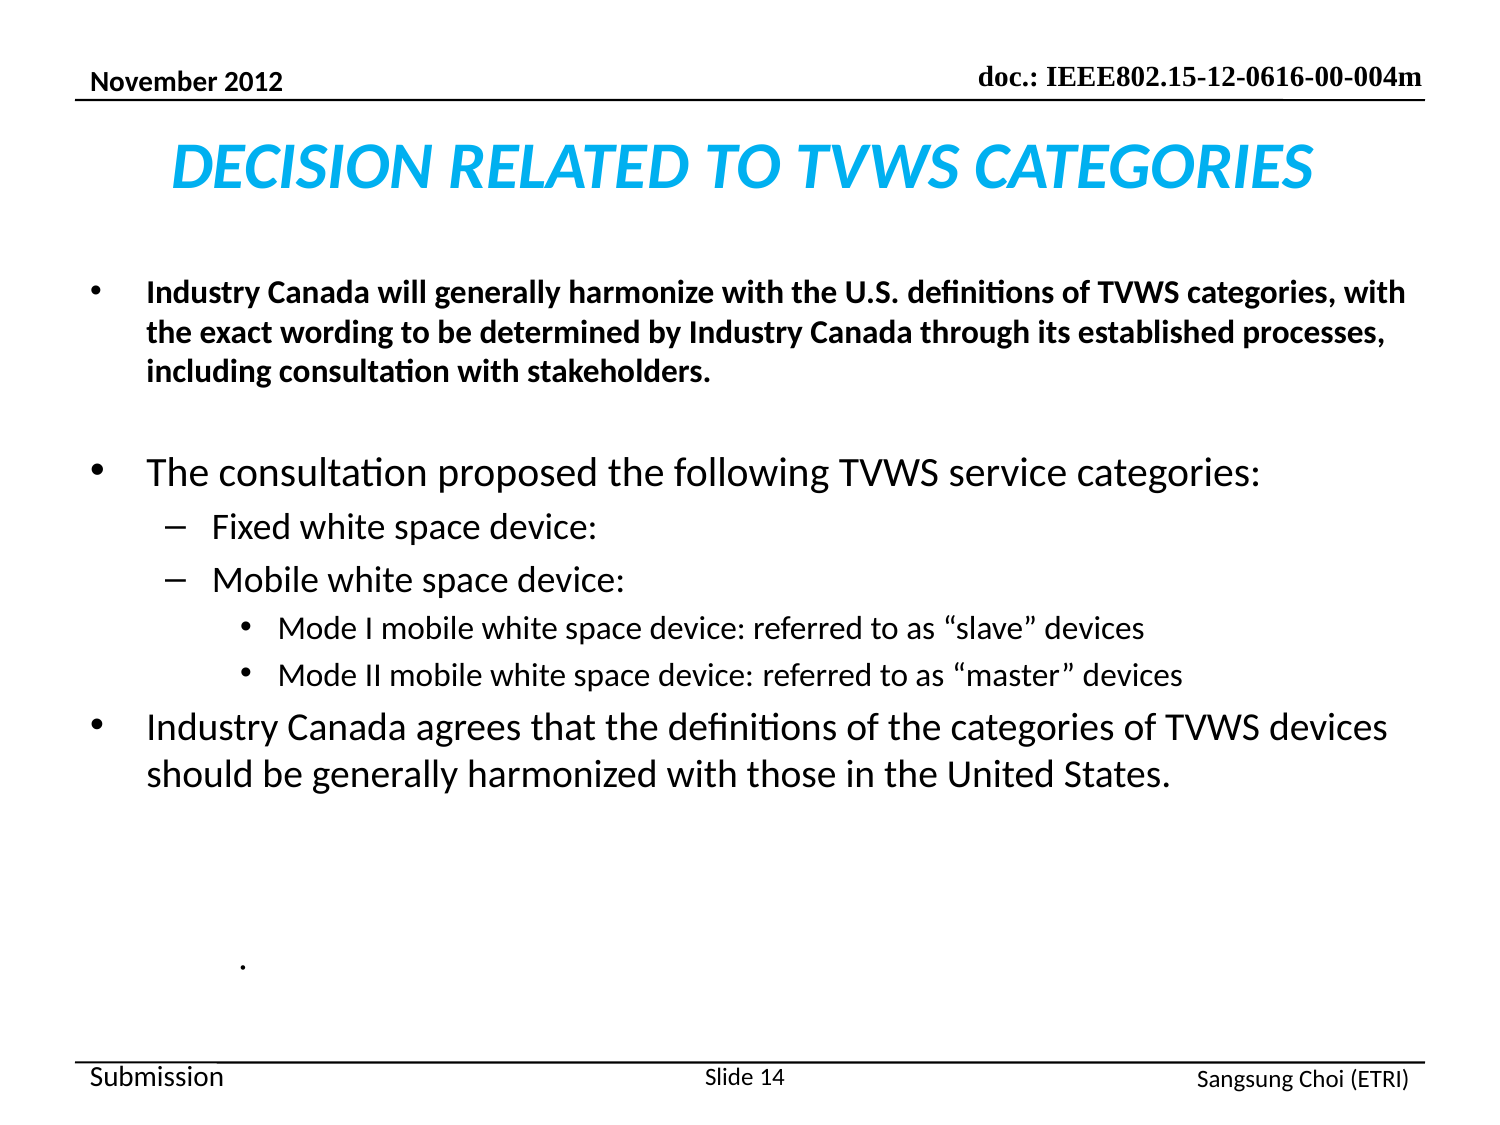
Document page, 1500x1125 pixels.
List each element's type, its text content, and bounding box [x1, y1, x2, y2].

title DECISION RELATED TO TVWS CATEGORIES [75, 75, 1425, 262]
list Industry Canada will generally harmonize with the U.S. definitions of TVWS categories, with the exact wording to be determined by Industry Canada through its established processes, including consultation with stakeholders. The consultation proposed the following TVWS service categories: Fixed white space device: Mobile white space device: Mode I mobile white space device: referred to as “slave” devices Mode II mobile white space device: referred to as “master” devices Industry Canada agrees that the definitions of the categories of TVWS devices should be generally harmonized with those in the United States. [75, 262, 1425, 1005]
